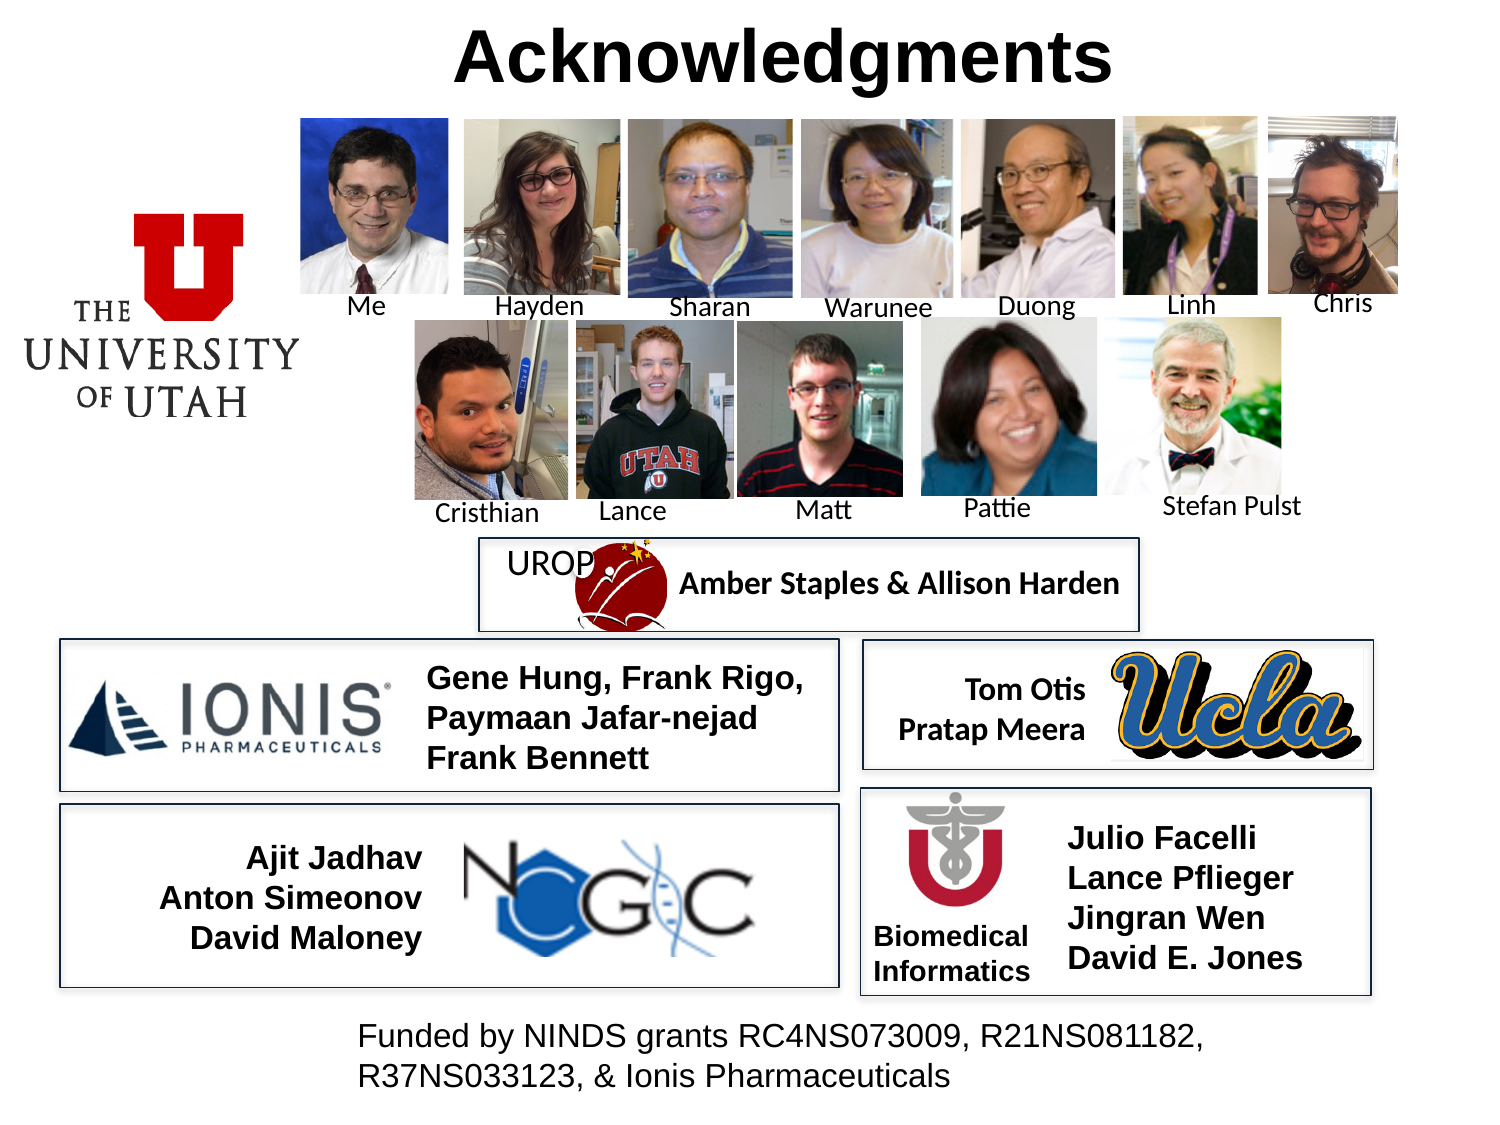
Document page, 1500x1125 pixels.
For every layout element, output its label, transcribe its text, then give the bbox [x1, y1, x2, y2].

picture [463, 119, 621, 295]
text_box Chris [1298, 301, 1388, 326]
text_box Warunee [809, 306, 949, 332]
text_box Stefan Pulst [1148, 479, 1317, 529]
picture [902, 791, 1008, 910]
picture [936, 487, 940, 497]
picture [1122, 116, 1258, 295]
text_box Acknowledgments [437, 0, 1152, 105]
text_box Hayden [480, 302, 600, 321]
text_box Tom Otis Pratap Meera [867, 660, 1101, 755]
text_box [667, 537, 1140, 632]
picture [960, 118, 1116, 299]
text_box Linh [1152, 302, 1232, 315]
picture [1035, 473, 1042, 485]
text_box Me [331, 302, 402, 329]
text_box Duong [983, 306, 1091, 315]
text_box Matt [780, 504, 868, 533]
picture [414, 320, 569, 501]
text_box Cristhian [420, 509, 555, 536]
picture [920, 316, 1098, 497]
text_box [59, 803, 840, 988]
picture [627, 118, 793, 298]
picture [1111, 649, 1364, 762]
picture [737, 320, 903, 497]
text_box UROP [491, 530, 610, 591]
text_box Lance [584, 507, 683, 534]
text_box Funded by NINDS grants RC4NS073009, R21NS081182, R37NS033123, & Ionis Pharmaceuticals [342, 966, 1456, 1102]
text_box Pattie [948, 505, 1047, 531]
picture [966, 477, 973, 488]
picture [463, 832, 762, 957]
picture [300, 118, 449, 294]
picture [574, 537, 667, 632]
picture [576, 319, 734, 499]
text_box [59, 638, 840, 792]
picture [800, 118, 954, 299]
text_box Julio Facelli Lance Pflieger Jingran Wen David E. Jones [1052, 808, 1411, 1024]
text_box [862, 639, 1374, 770]
picture [24, 212, 299, 417]
text_box [860, 787, 1372, 996]
picture [65, 671, 399, 760]
picture [1267, 116, 1398, 294]
picture [1104, 317, 1282, 495]
text_box [478, 537, 569, 632]
text_box Sharan [654, 307, 766, 320]
